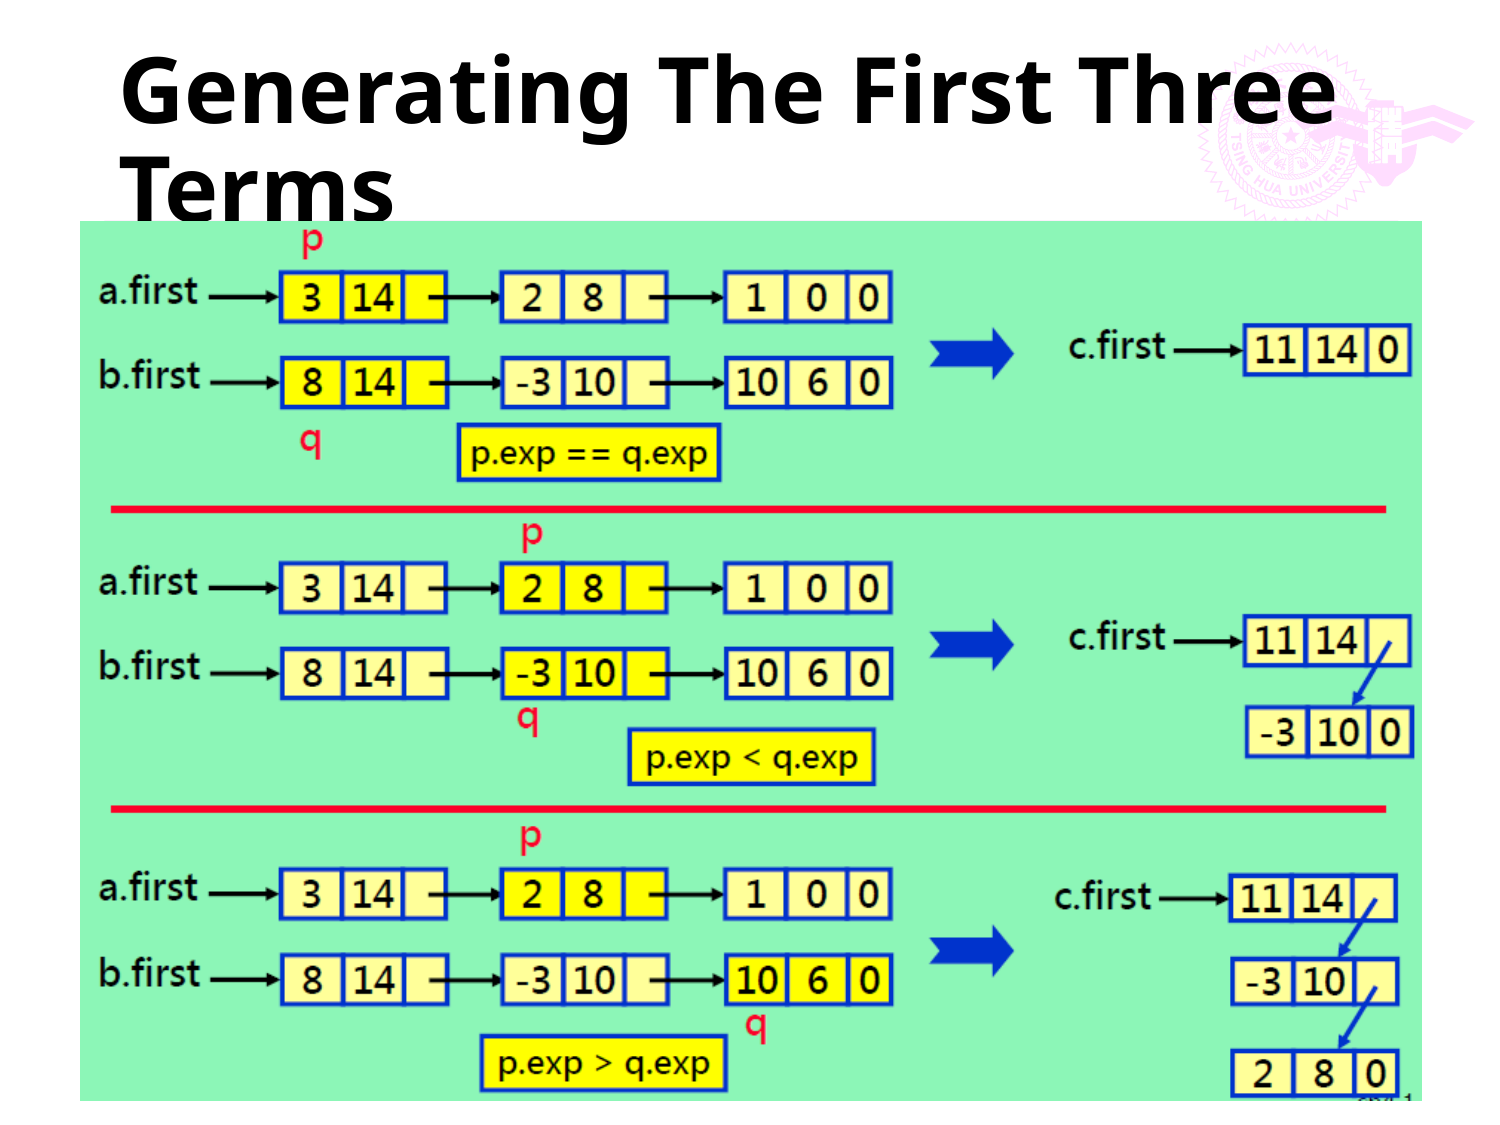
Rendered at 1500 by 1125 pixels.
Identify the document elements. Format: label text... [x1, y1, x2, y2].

picture [80, 221, 1422, 1101]
title Generating The First Three Terms [103, 59, 1397, 221]
